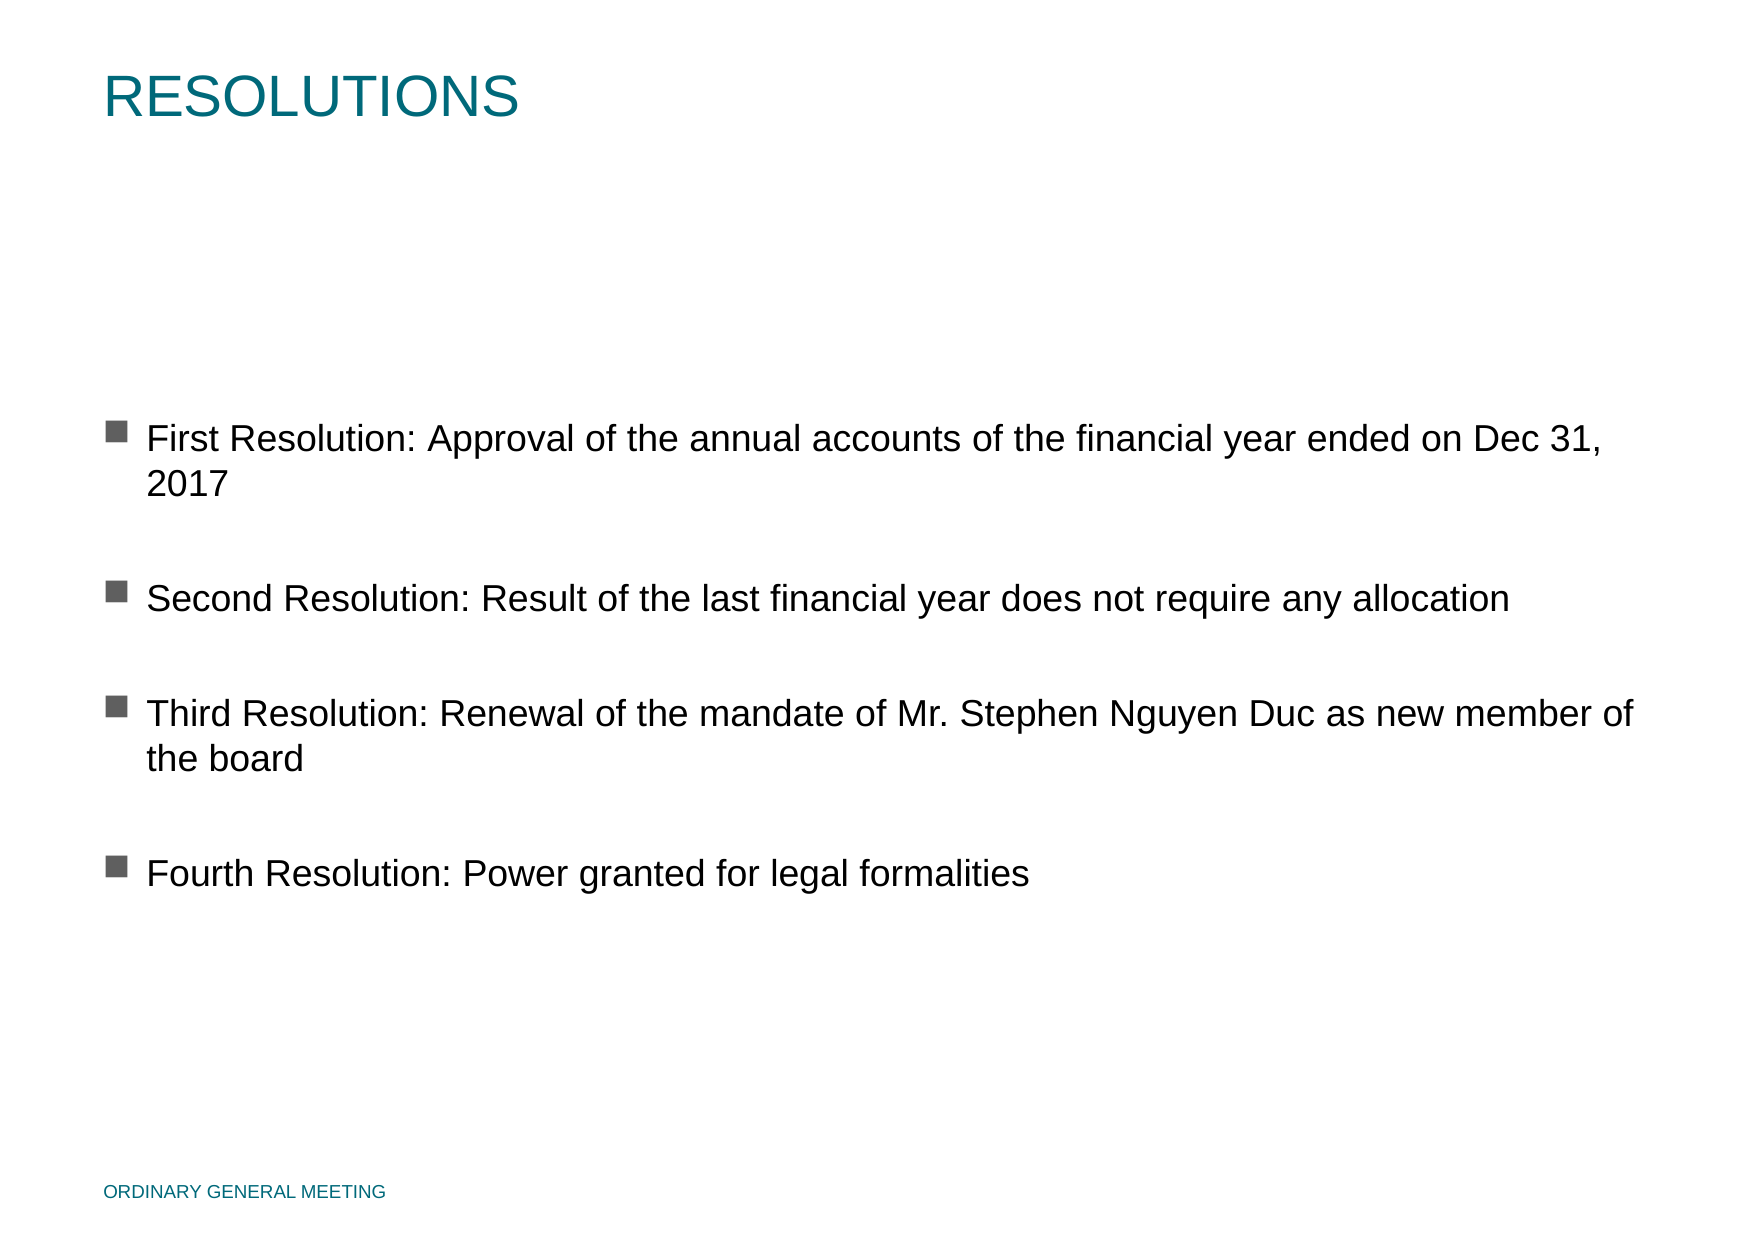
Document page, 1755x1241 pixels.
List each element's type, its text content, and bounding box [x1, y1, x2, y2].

list First Resolution: Approval of the annual accounts of the financial year ended on Dec 31, 2017 Second Resolution: Result of the last financial year does not require any allocation Third Resolution: Renewal of the mandate of Mr. Stephen Nguyen Duc as new member of the board Fourth Resolution: Power granted for legal formalities [87, 291, 1667, 1136]
title RESOLUTIONS [85, 49, 1667, 257]
footer ORDINARY GENERAL MEETING [86, 1164, 1213, 1218]
